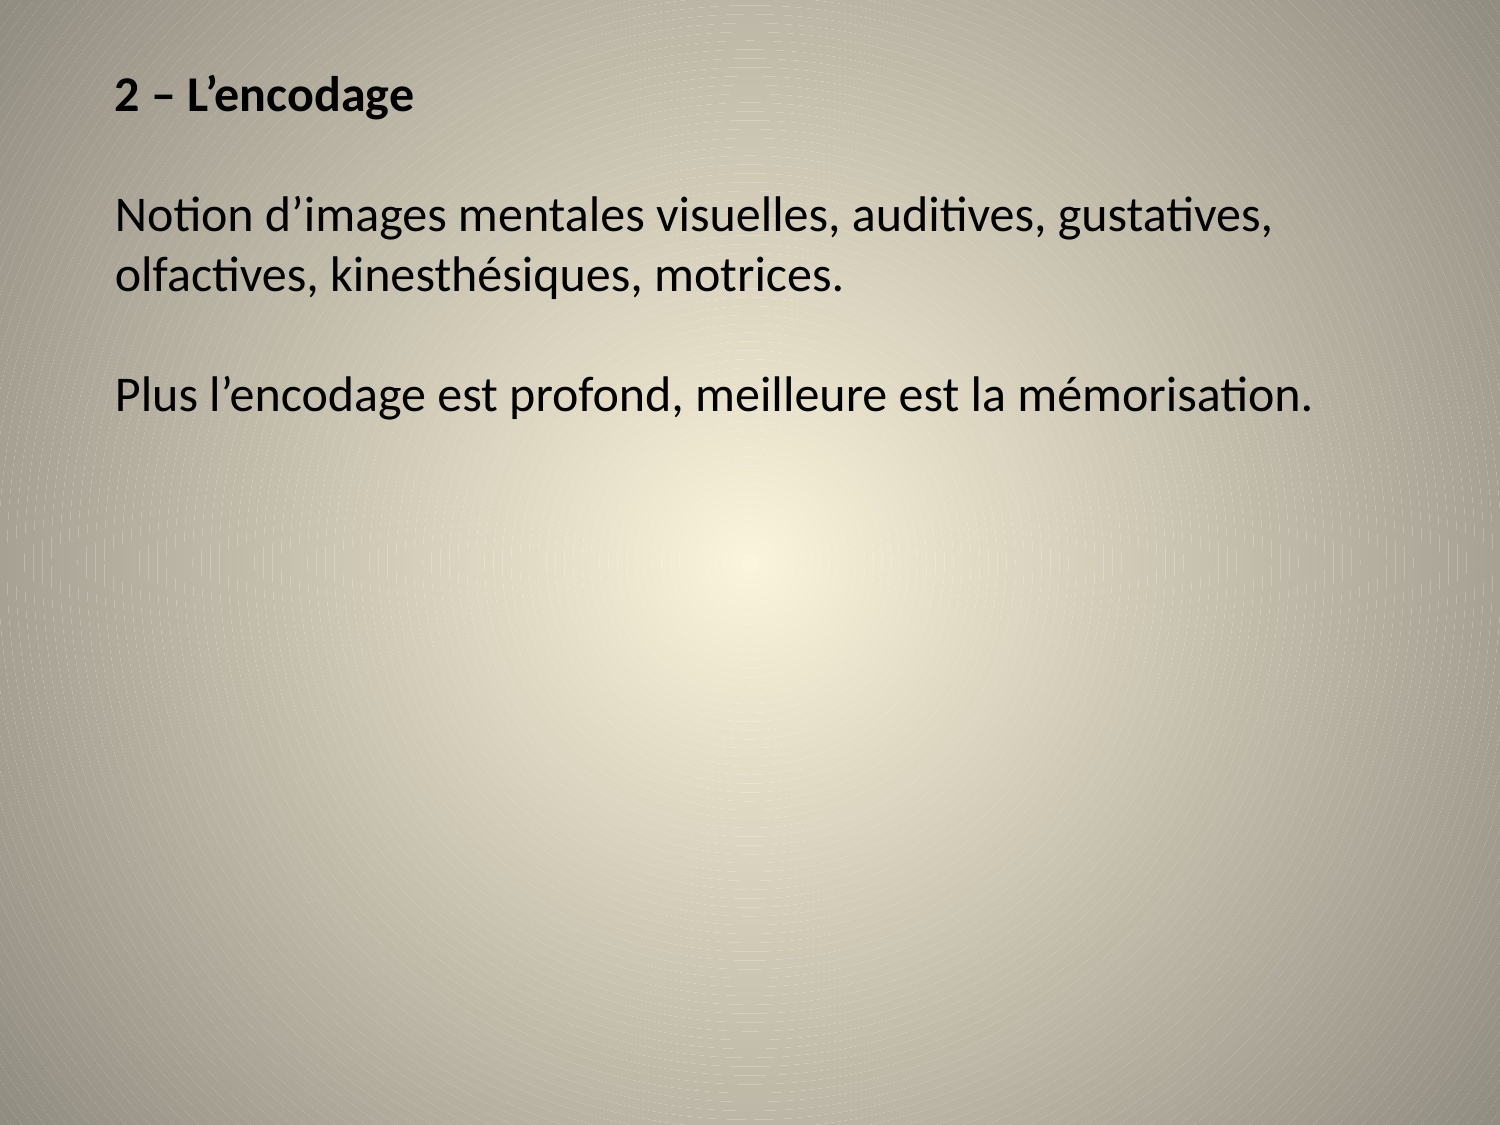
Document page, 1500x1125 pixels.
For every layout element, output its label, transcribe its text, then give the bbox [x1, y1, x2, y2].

text_box 2 – L’encodage Notion d’images mentales visuelles, auditives, gustatives, olfactives, kinesthésiques, motrices. Plus l’encodage est profond, meilleure est la mémorisation. [100, 54, 1412, 490]
